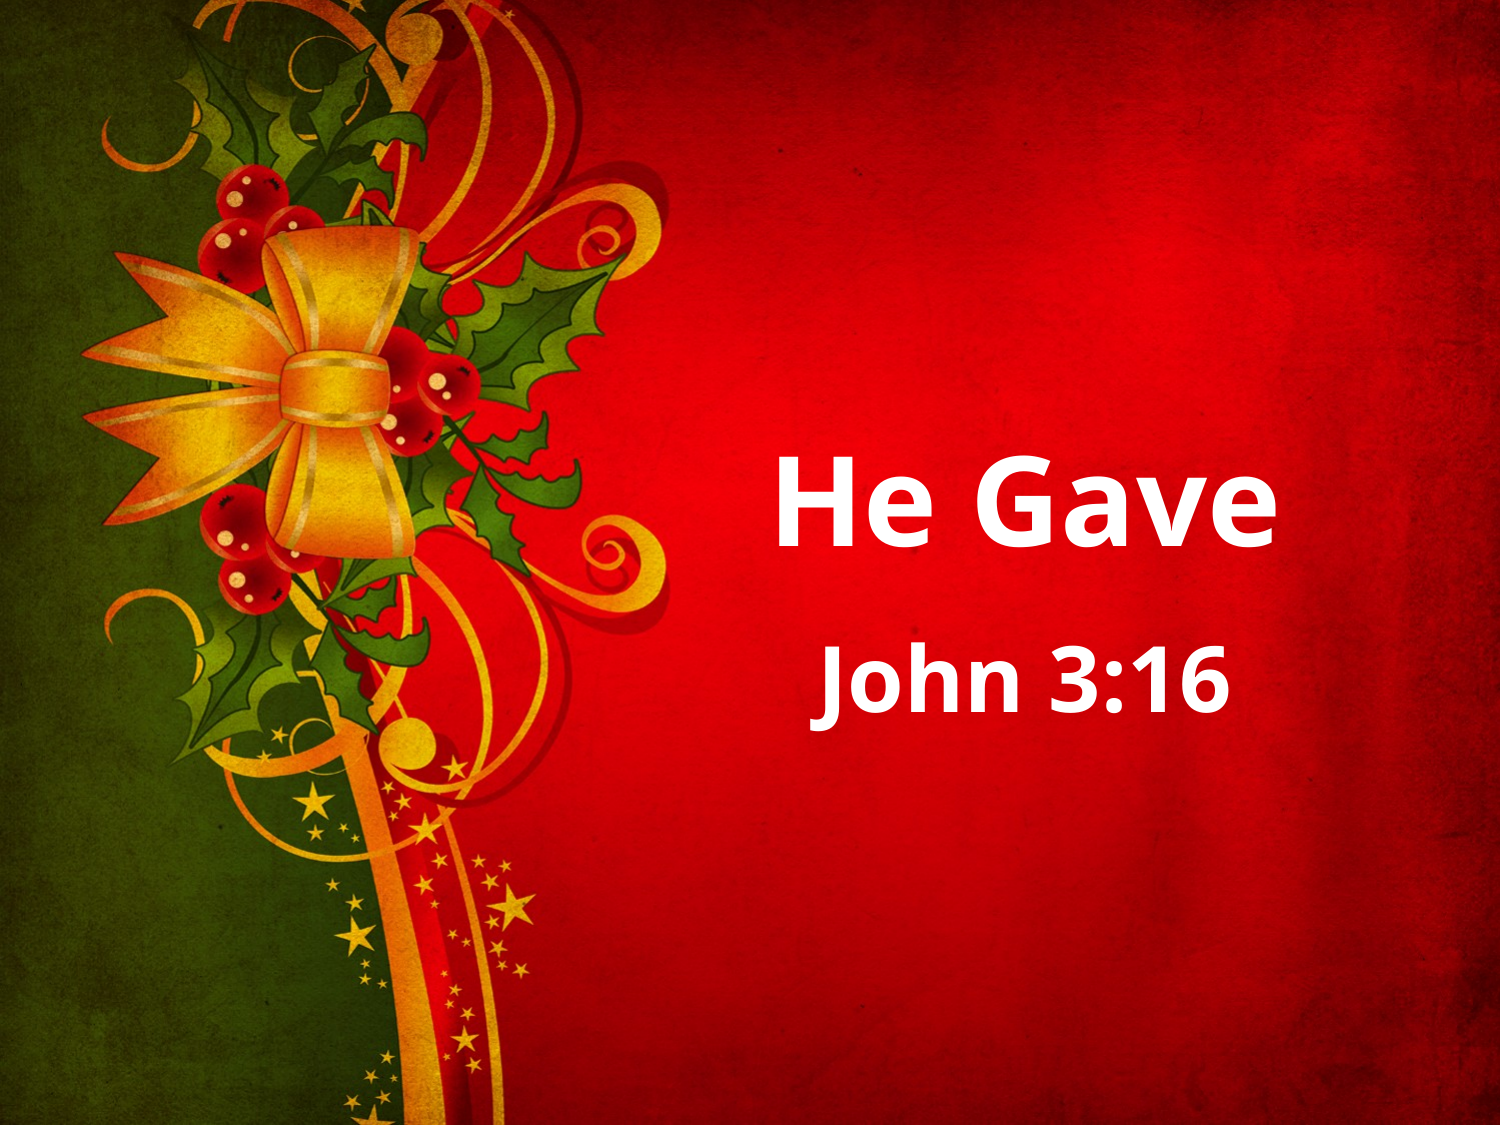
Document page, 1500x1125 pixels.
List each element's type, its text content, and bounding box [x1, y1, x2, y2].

picture [0, 0, 1500, 1125]
title He Gave [587, 375, 1463, 617]
subtitle John 3:16 [737, 612, 1313, 725]
